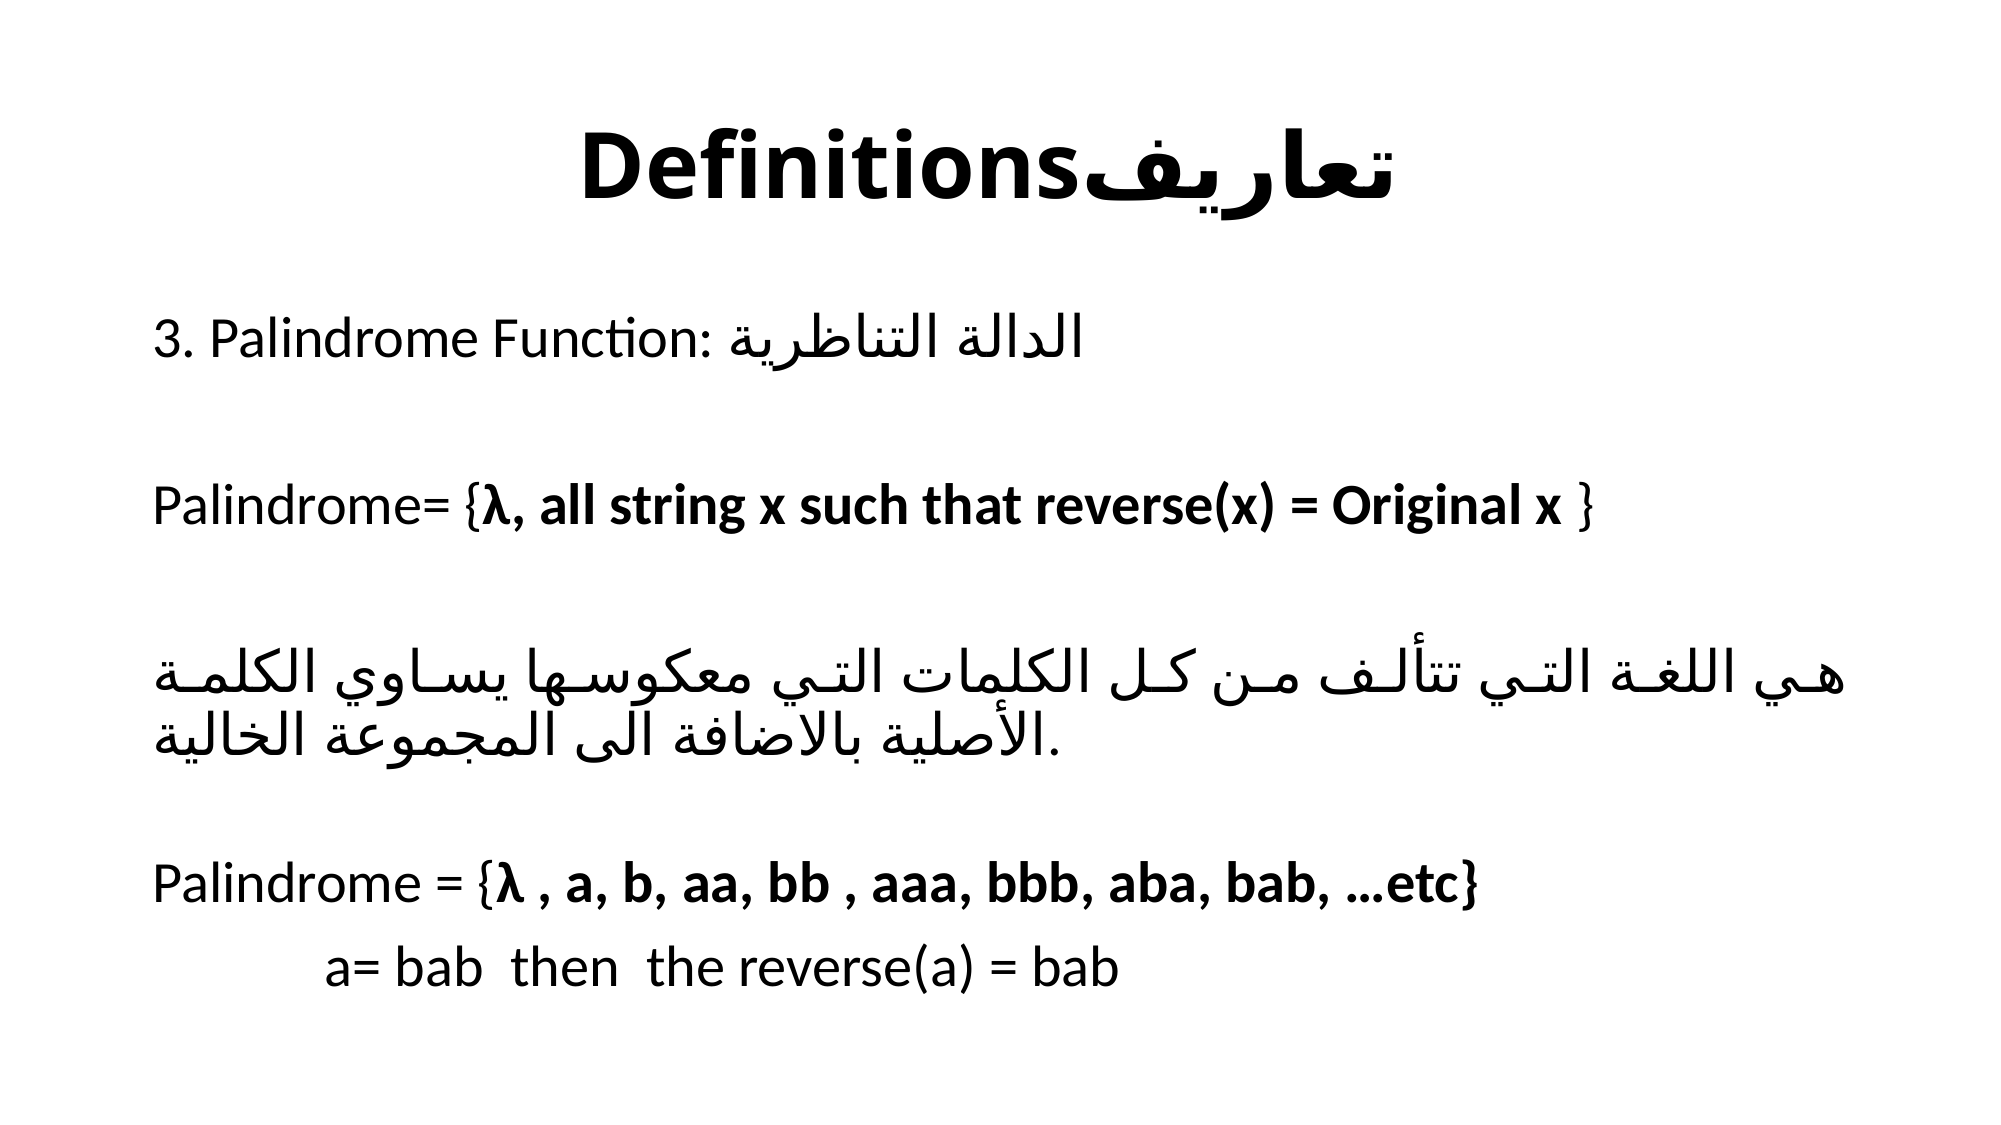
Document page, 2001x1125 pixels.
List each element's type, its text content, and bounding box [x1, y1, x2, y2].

list 3. Palindrome Function: الدالة التناظرية Palindrome= {λ, all string x such that reverse(x) = Original x } هي اللغة التي تتألف من كل الكلمات التي معكوسها يساوي الكلمة الأصلية بالاضافة الى المجموعة الخالية. Palindrome = {λ , a, b, aa, bb , aaa, bbb, aba, bab, …etc} a= bab then the reverse(a) = bab [137, 299, 1863, 1014]
title Definitionsتعاريف [137, 59, 1863, 278]
